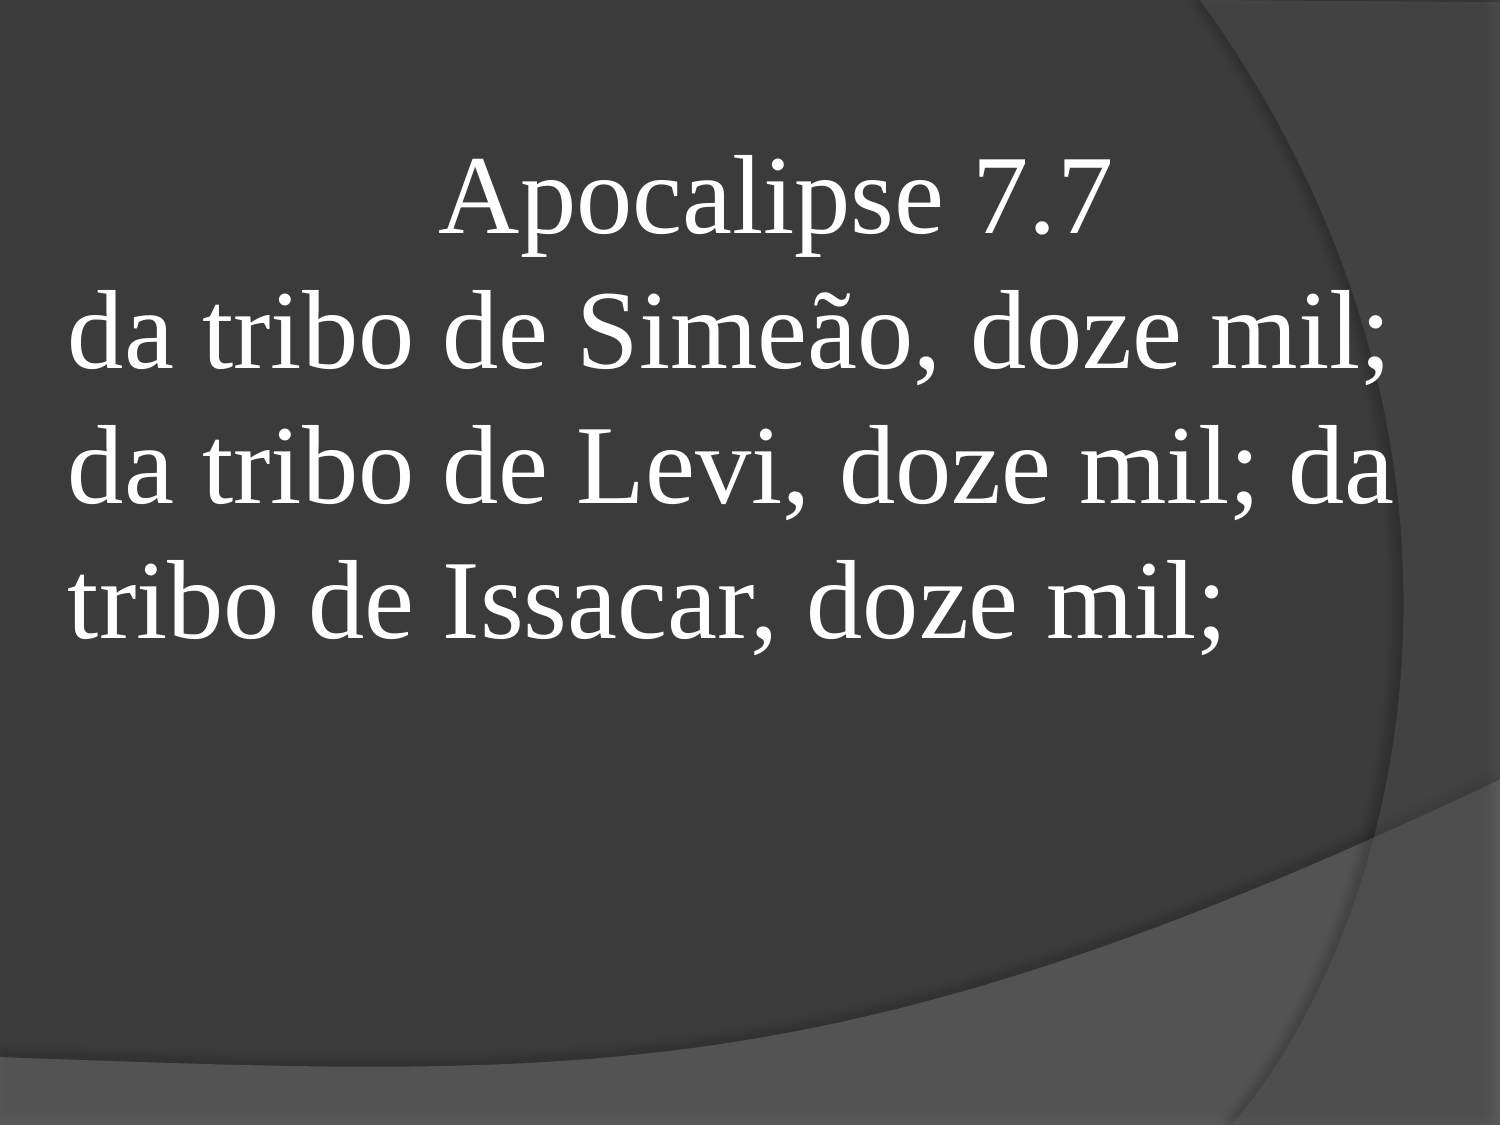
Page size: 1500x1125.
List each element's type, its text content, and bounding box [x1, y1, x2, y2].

text_box Apocalipse 7.7 da tribo de Simeão, doze mil; da tribo de Levi, doze mil; da tribo de Issacar, doze mil; [53, 113, 1500, 1125]
